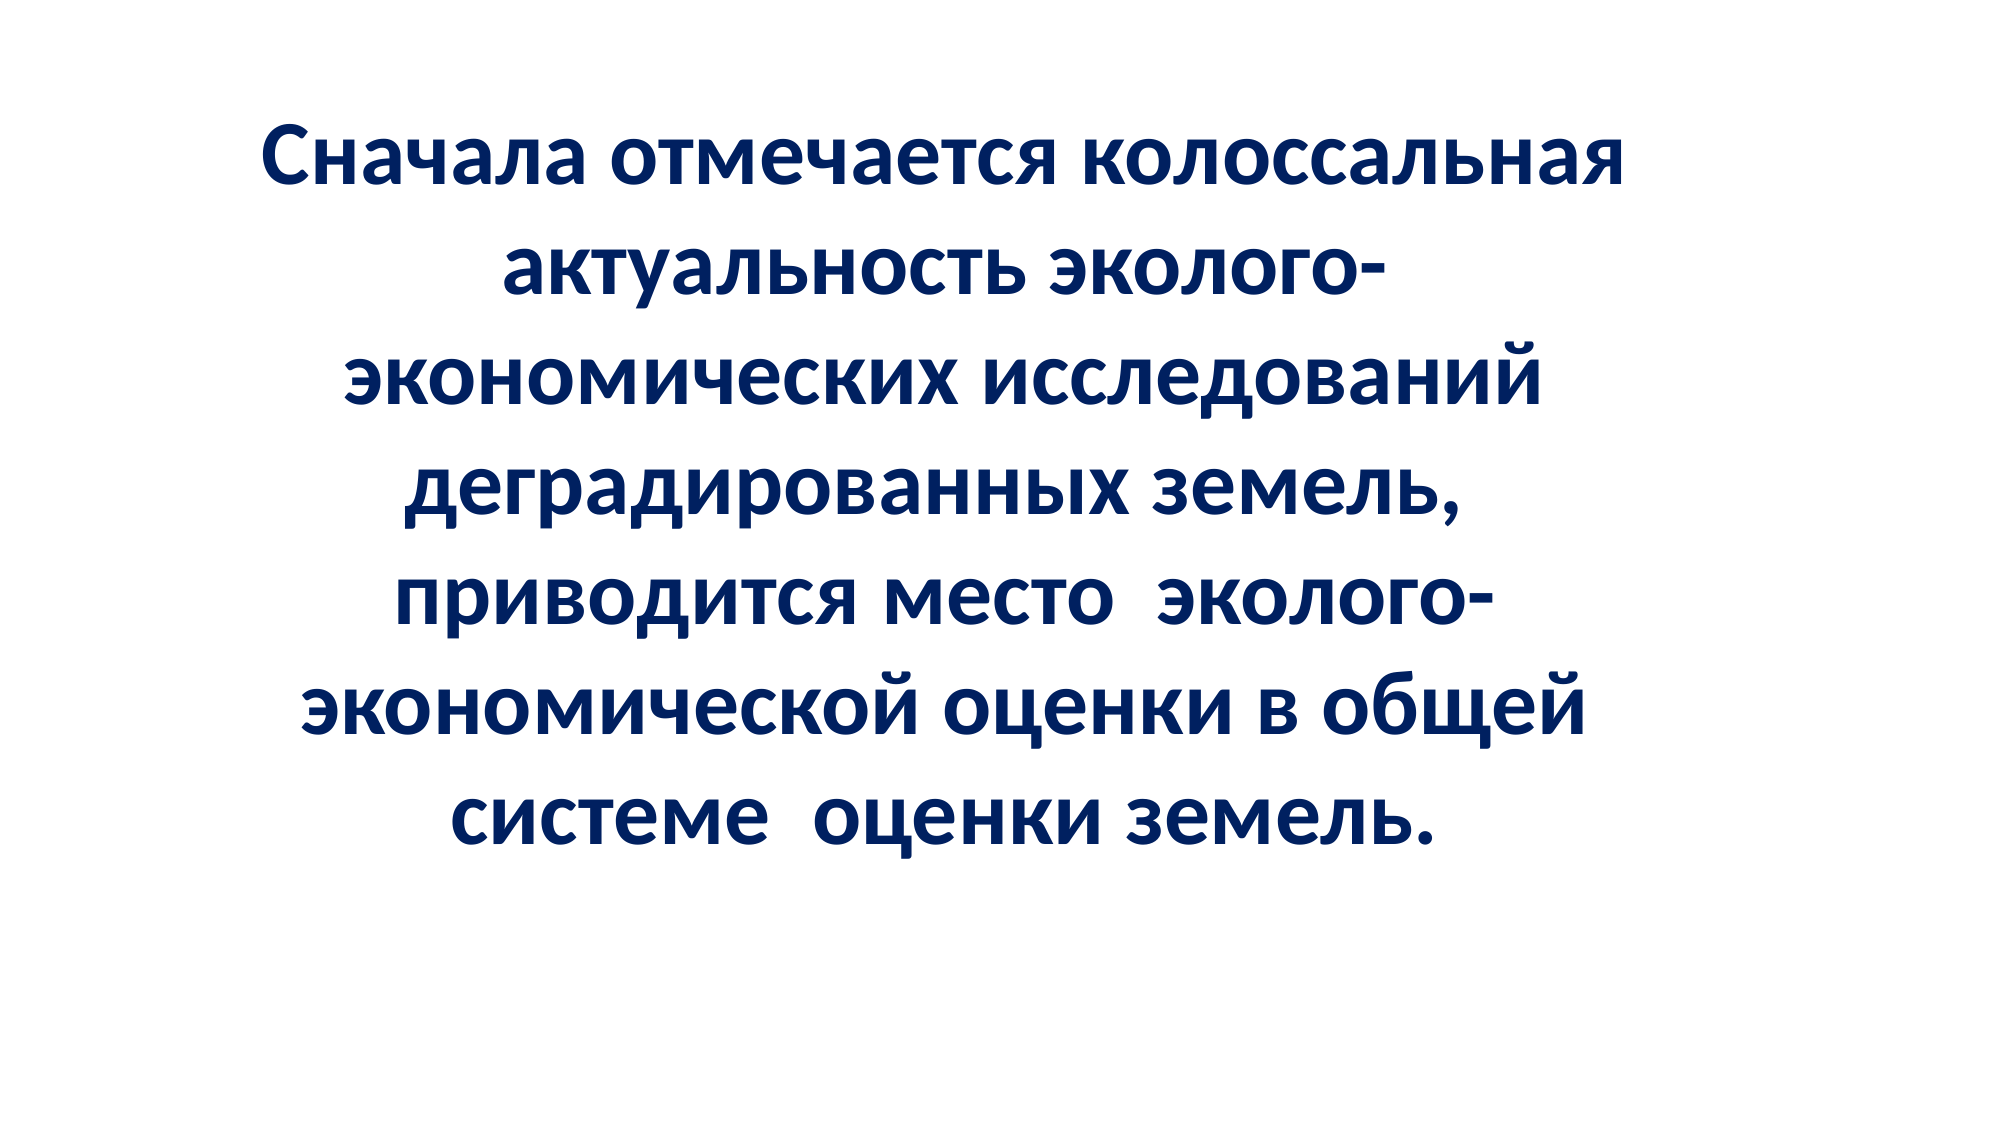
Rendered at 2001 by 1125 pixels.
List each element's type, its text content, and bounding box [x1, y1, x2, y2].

text_box Сначала отмечается колоссальная актуальность эколого-экономических исследований деградированных земель, приводится место эколого-экономической оценки в общей системе оценки земель. [229, 85, 1661, 870]
